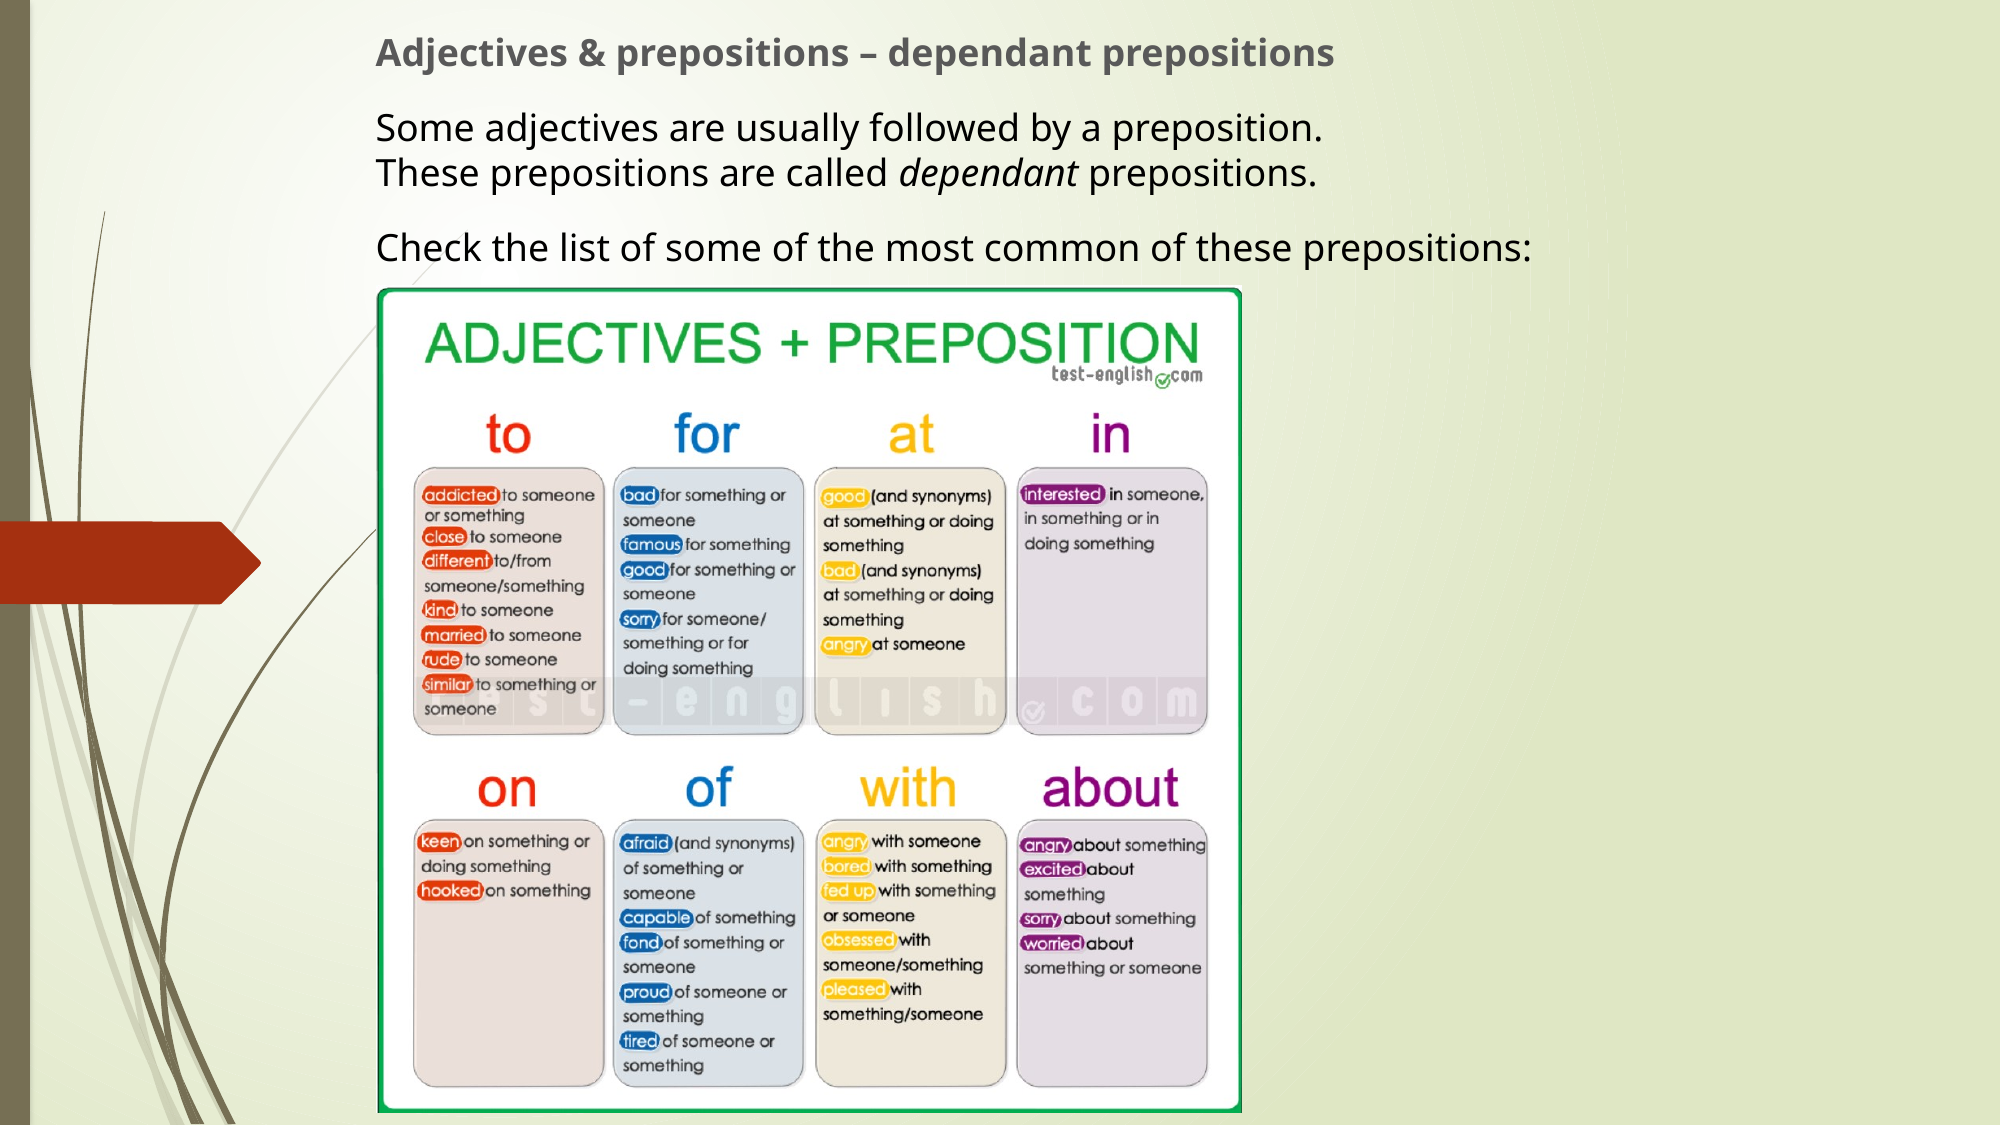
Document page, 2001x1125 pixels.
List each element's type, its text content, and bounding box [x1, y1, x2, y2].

list Adjectives & prepositions – dependant prepositions Some adjectives are usually followed by a preposition. These prepositions are called dependant prepositions. Check the list of some of the most common of these prepositions: [360, 21, 1787, 1106]
picture [376, 285, 1242, 1113]
